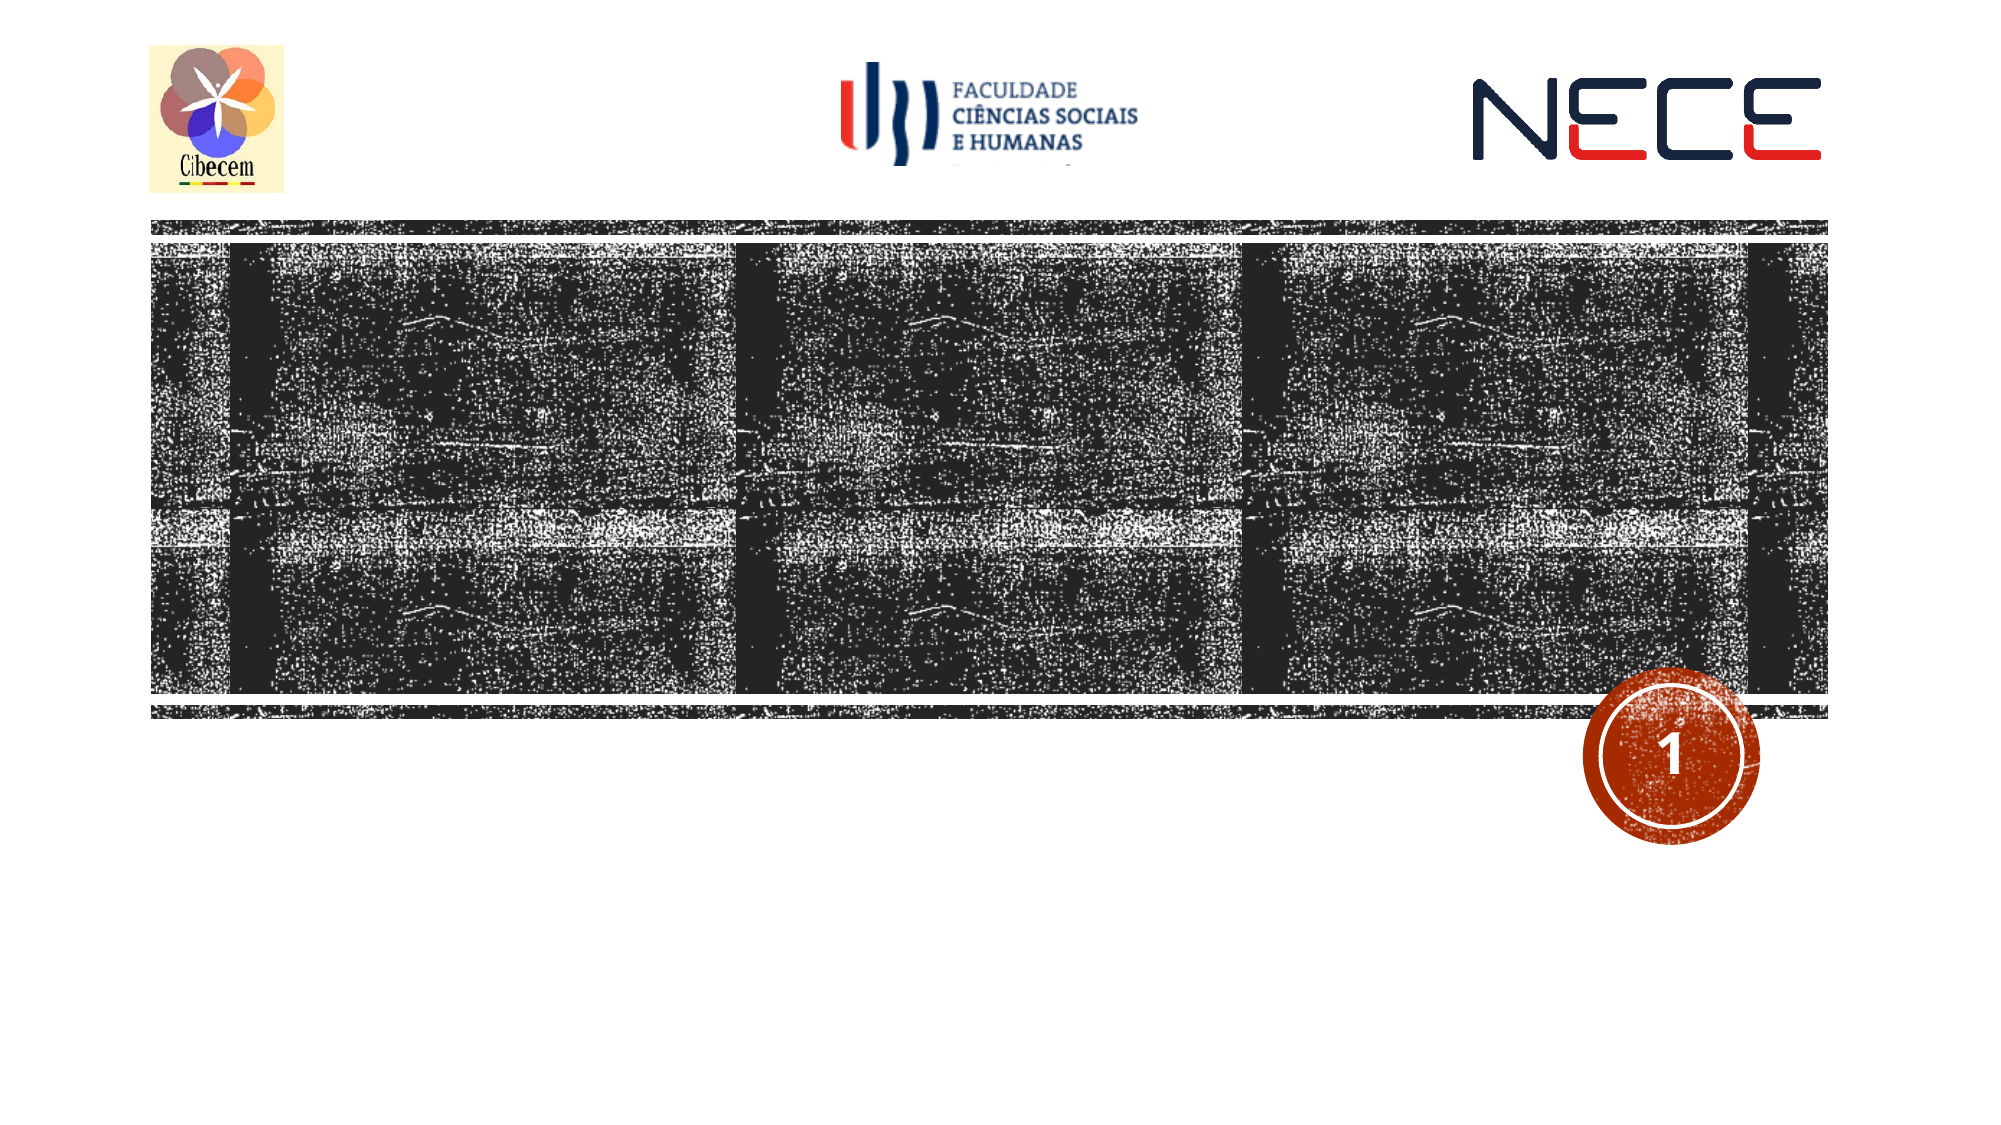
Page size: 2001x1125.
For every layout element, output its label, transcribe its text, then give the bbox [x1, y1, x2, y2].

picture [1473, 78, 1821, 160]
slide_number 1 [1573, 703, 1770, 809]
picture [149, 45, 284, 193]
picture [841, 62, 1139, 166]
